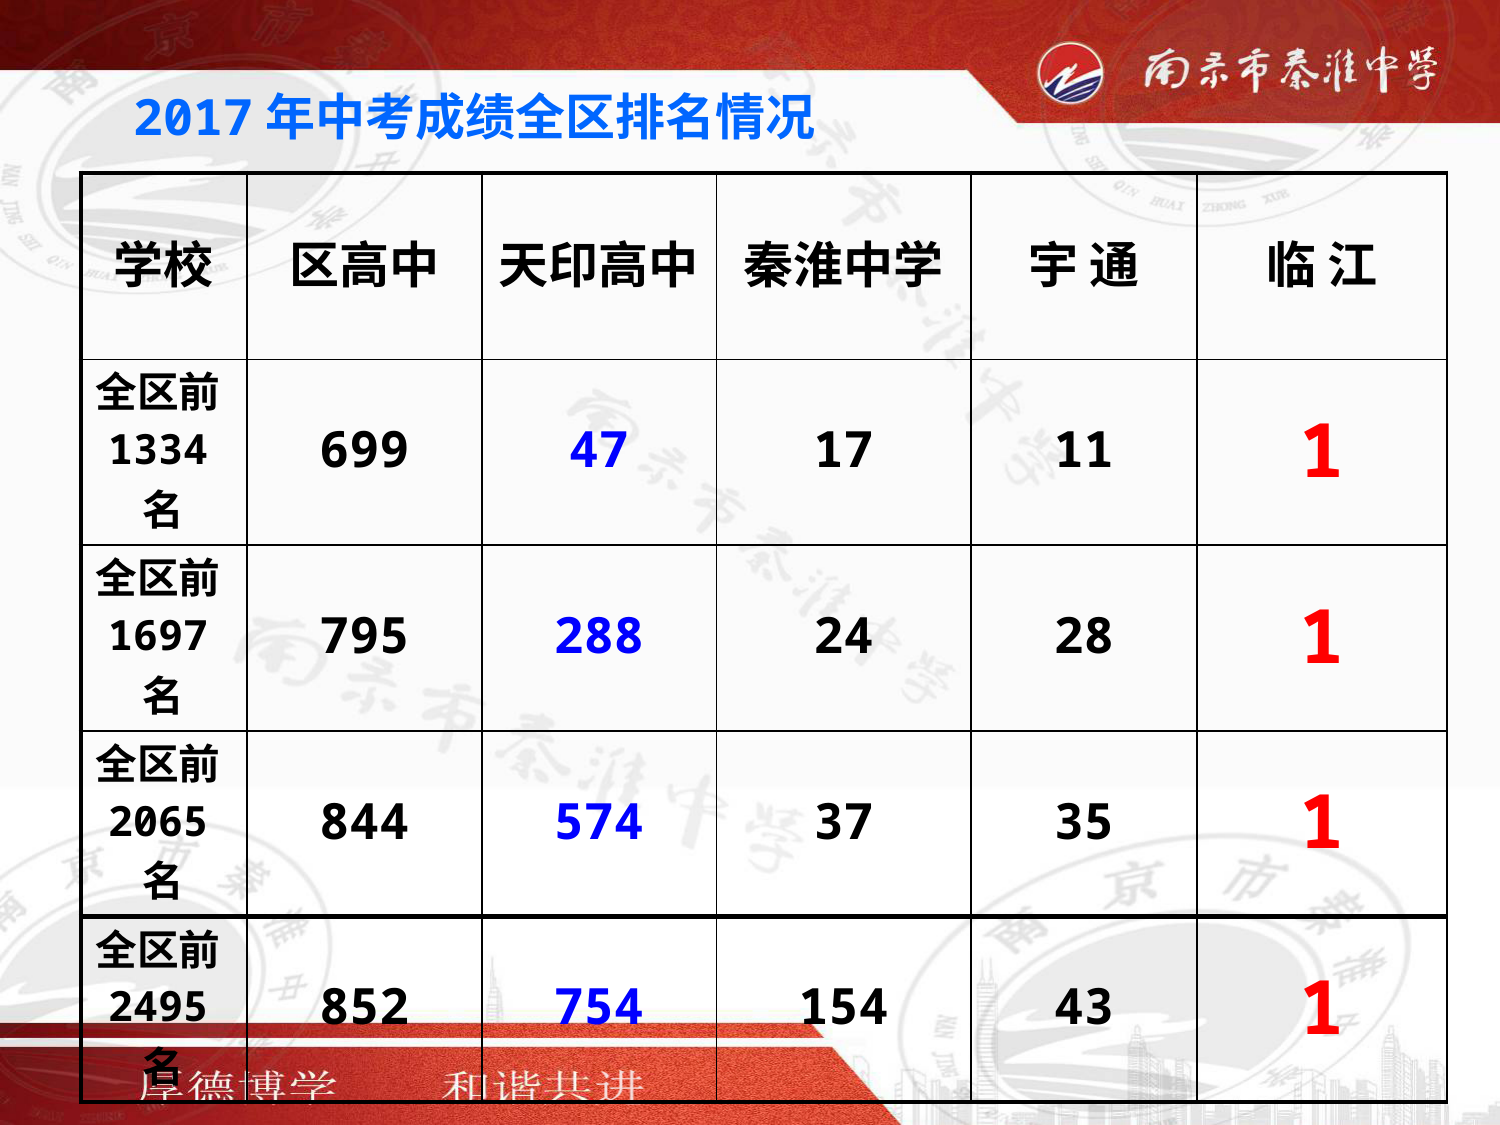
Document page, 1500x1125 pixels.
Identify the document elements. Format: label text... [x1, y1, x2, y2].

table_cell 844 [248, 732, 481, 914]
table_cell 43 [972, 919, 1196, 1100]
table_cell 1 [1198, 546, 1446, 730]
table_header 秦淮中学 [717, 175, 970, 359]
picture [0, 0, 1500, 1125]
table_header 临 江 [1198, 175, 1446, 359]
table_cell 24 [717, 546, 970, 730]
table_cell 699 [248, 360, 481, 544]
table_cell 11 [972, 360, 1196, 544]
table_cell 754 [483, 919, 716, 1100]
table_cell 1 [1198, 360, 1446, 544]
table_cell 1 [1198, 732, 1446, 914]
table_cell 795 [248, 546, 481, 730]
table_header 天印高中 [483, 175, 716, 359]
table_cell 全区前1697名 [83, 546, 246, 730]
table_header 宇 通 [972, 175, 1196, 359]
table_header 学校 [83, 175, 246, 359]
table_cell 全区前1334名 [83, 360, 246, 544]
table_cell 47 [483, 360, 716, 544]
table_cell 37 [717, 732, 970, 914]
table_cell 全区前2065名 [83, 732, 246, 914]
table_cell 852 [248, 919, 481, 1100]
table_cell 17 [717, 360, 970, 544]
table_cell 28 [972, 546, 1196, 730]
table_cell 288 [483, 546, 716, 730]
table_header 区高中 [248, 175, 481, 359]
text_box 2017年中考成绩全区排名情况 [88, 78, 863, 153]
table_cell 全区前2495名 [83, 919, 246, 1100]
table_cell 35 [972, 732, 1196, 914]
table_cell 1 [1198, 919, 1446, 1100]
table_cell 154 [717, 919, 970, 1100]
table_cell 574 [483, 732, 716, 914]
